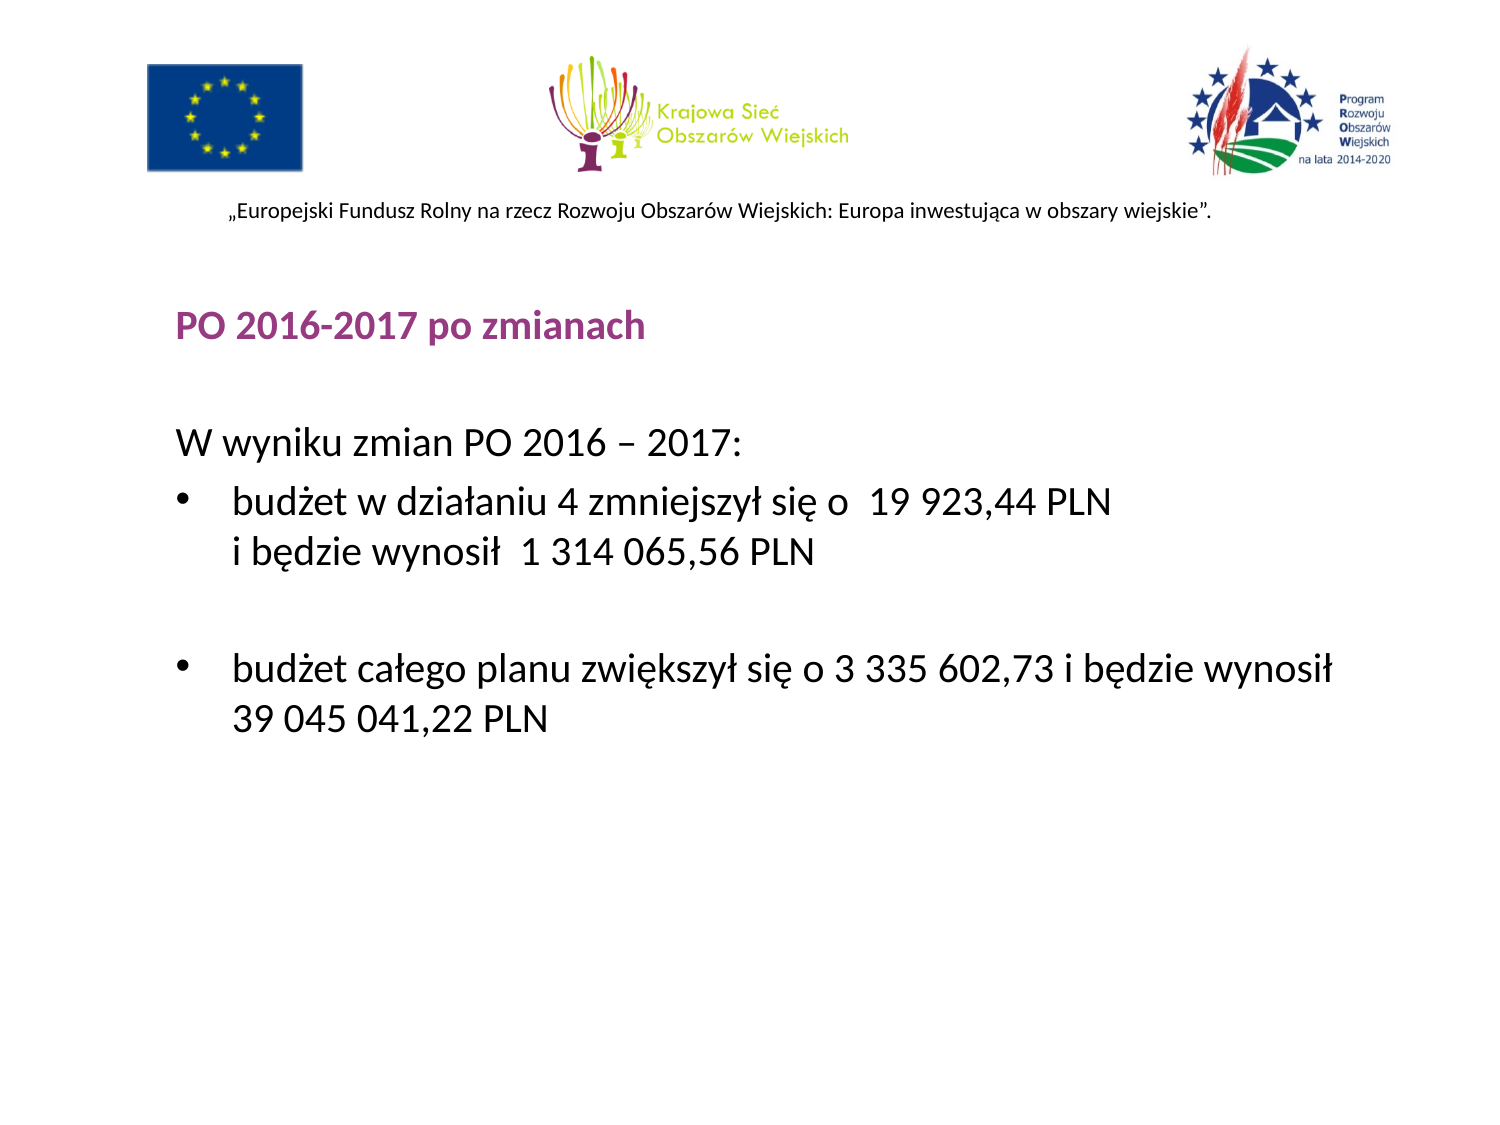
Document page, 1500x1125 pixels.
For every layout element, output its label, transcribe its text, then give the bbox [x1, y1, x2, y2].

picture [1177, 37, 1408, 188]
picture [147, 64, 308, 178]
picture [549, 56, 848, 172]
subtitle PO 2016-2017 po zmianach W wyniku zmian PO 2016 – 2017: budżet w działaniu 4 zmniejszył się o 19 923,44 PLN i będzie wynosił 1 314 065,56 PLN budżet całego planu zwiększył się o 3 335 602,73 i będzie wynosił 39 045 041,22 PLN [160, 290, 1424, 1059]
text_box „Europejski Fundusz Rolny na rzecz Rozwoju Obszarów Wiejskich: Europa inwestująca w obszary wiejskie”. [123, 187, 1317, 230]
